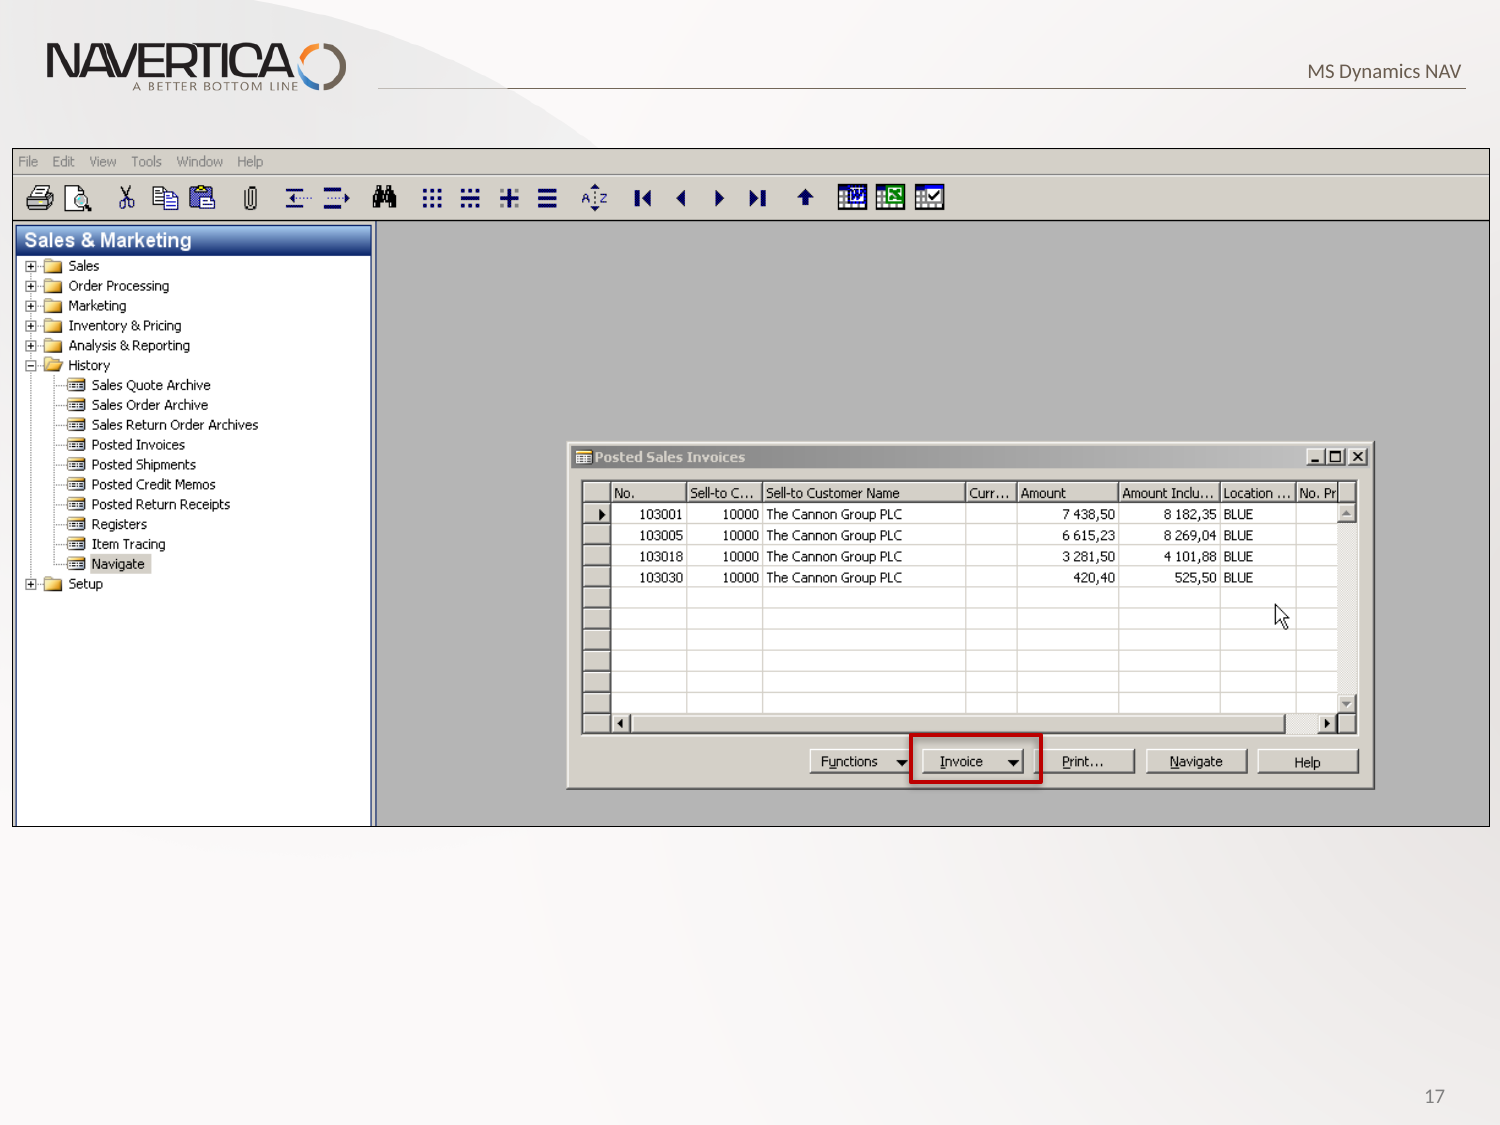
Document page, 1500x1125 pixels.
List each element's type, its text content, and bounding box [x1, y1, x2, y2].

list MS Dynamics NAV [394, 50, 1477, 88]
picture [0, 0, 1500, 1125]
slide_number 17 [1110, 1065, 1461, 1125]
